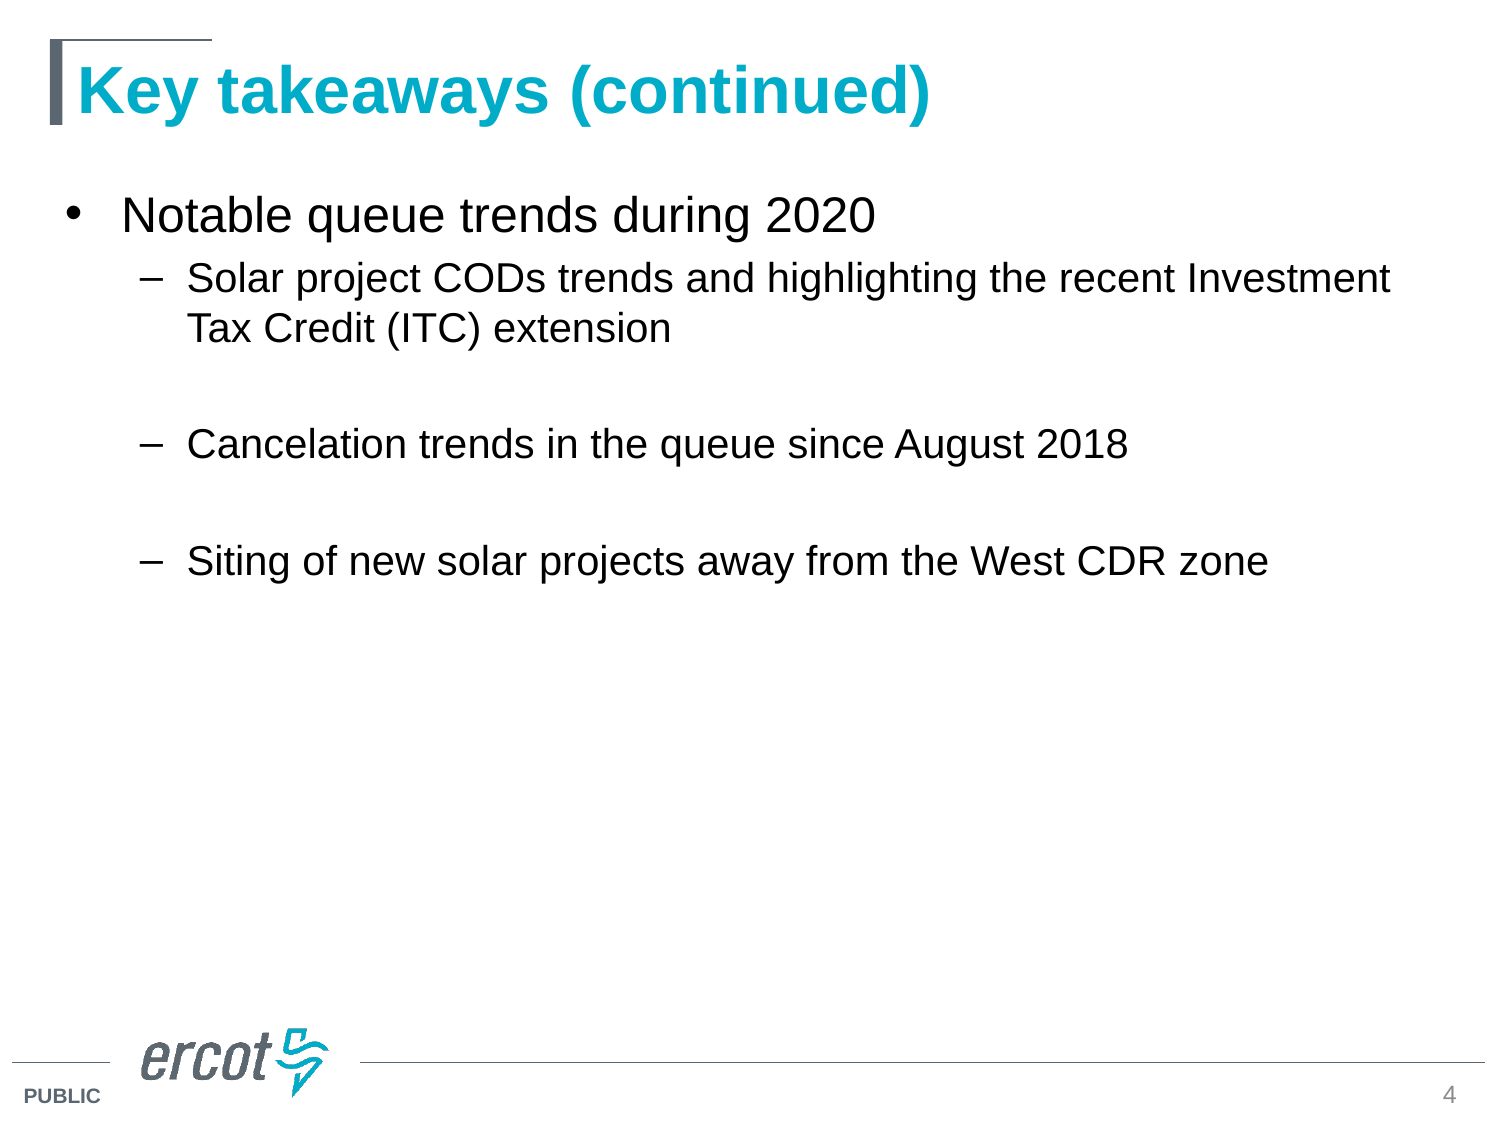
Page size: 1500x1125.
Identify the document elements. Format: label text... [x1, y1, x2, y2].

picture [137, 1024, 332, 1100]
list Notable queue trends during 2020 Solar project CODs trends and highlighting the recent Investment Tax Credit (ITC) extension Cancelation trends in the queue since August 2018 Siting of new solar projects away from the West CDR zone [50, 125, 1450, 1000]
title Key takeaways (continued) [62, 39, 1450, 125]
slide_number 4 [1412, 1076, 1488, 1112]
